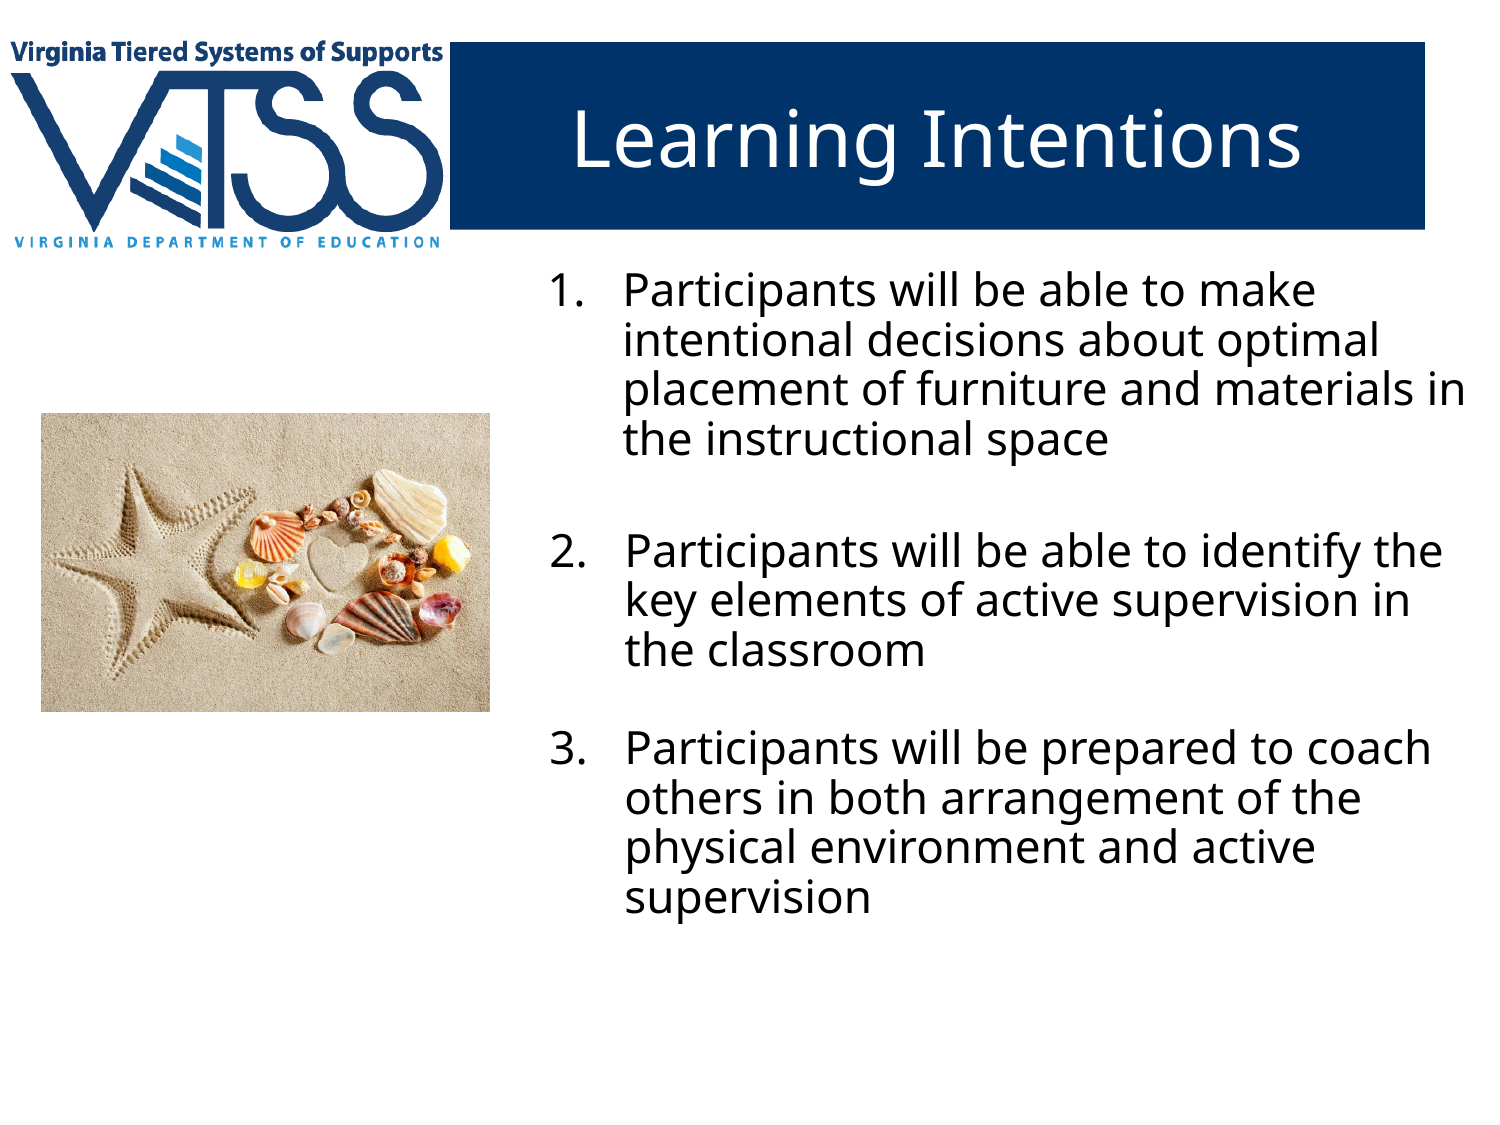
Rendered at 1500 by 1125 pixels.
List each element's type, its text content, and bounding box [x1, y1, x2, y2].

picture [41, 413, 490, 712]
picture [7, 8, 446, 264]
title Learning Intentions [450, 42, 1425, 230]
list Participants will be able to make intentional decisions about optimal placement of furniture and materials in the instructional space Participants will be able to identify the key elements of active supervision in the classroom Participants will be prepared to coach others in both arrangement of the physical environment and active supervision [525, 252, 1500, 1047]
